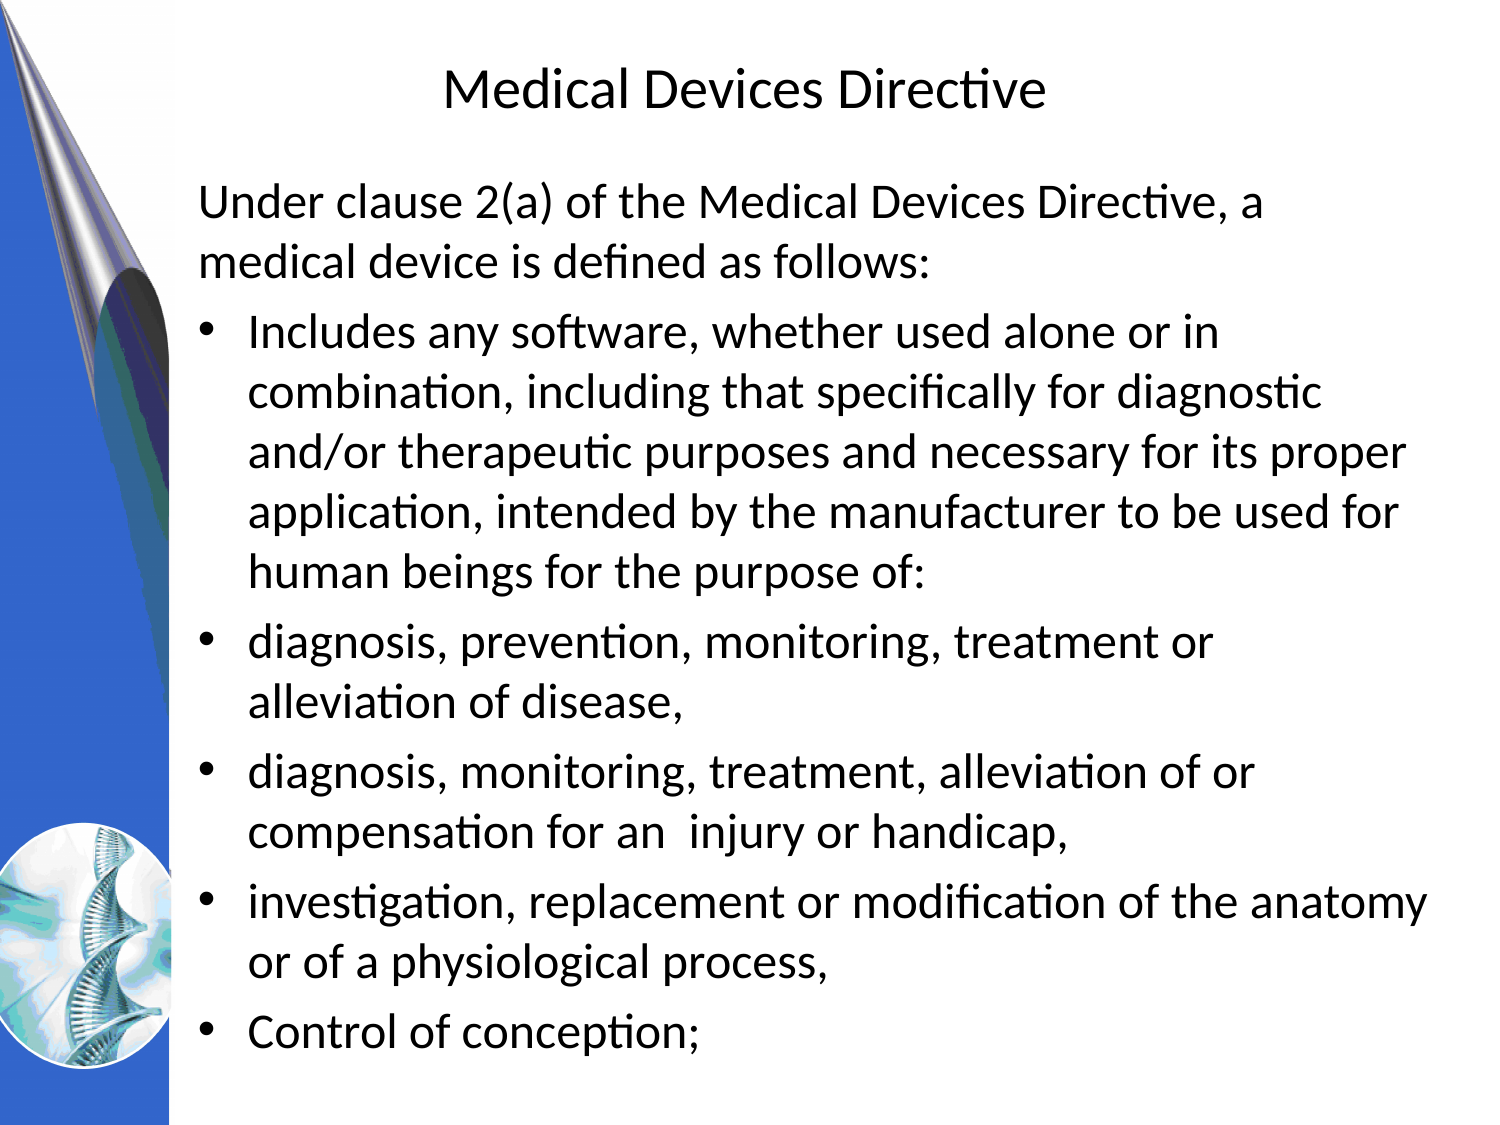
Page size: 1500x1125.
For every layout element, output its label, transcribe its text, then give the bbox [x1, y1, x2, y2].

title Medical Devices Directive [76, 42, 1427, 135]
list Under clause 2(a) of the Medical Devices Directive, a medical device is defined as follows: Includes any software, whether used alone or in combination, including that specifically for diagnostic and/or therapeutic purposes and necessary for its proper application, intended by the manufacturer to be used for human beings for the purpose of: diagnosis, prevention, monitoring, treatment or alleviation of disease, diagnosis, monitoring, treatment, alleviation of or compensation for an injury or handicap, investigation, replacement or modification of the anatomy or of a physiological process, Control of conception; [183, 160, 1447, 1083]
